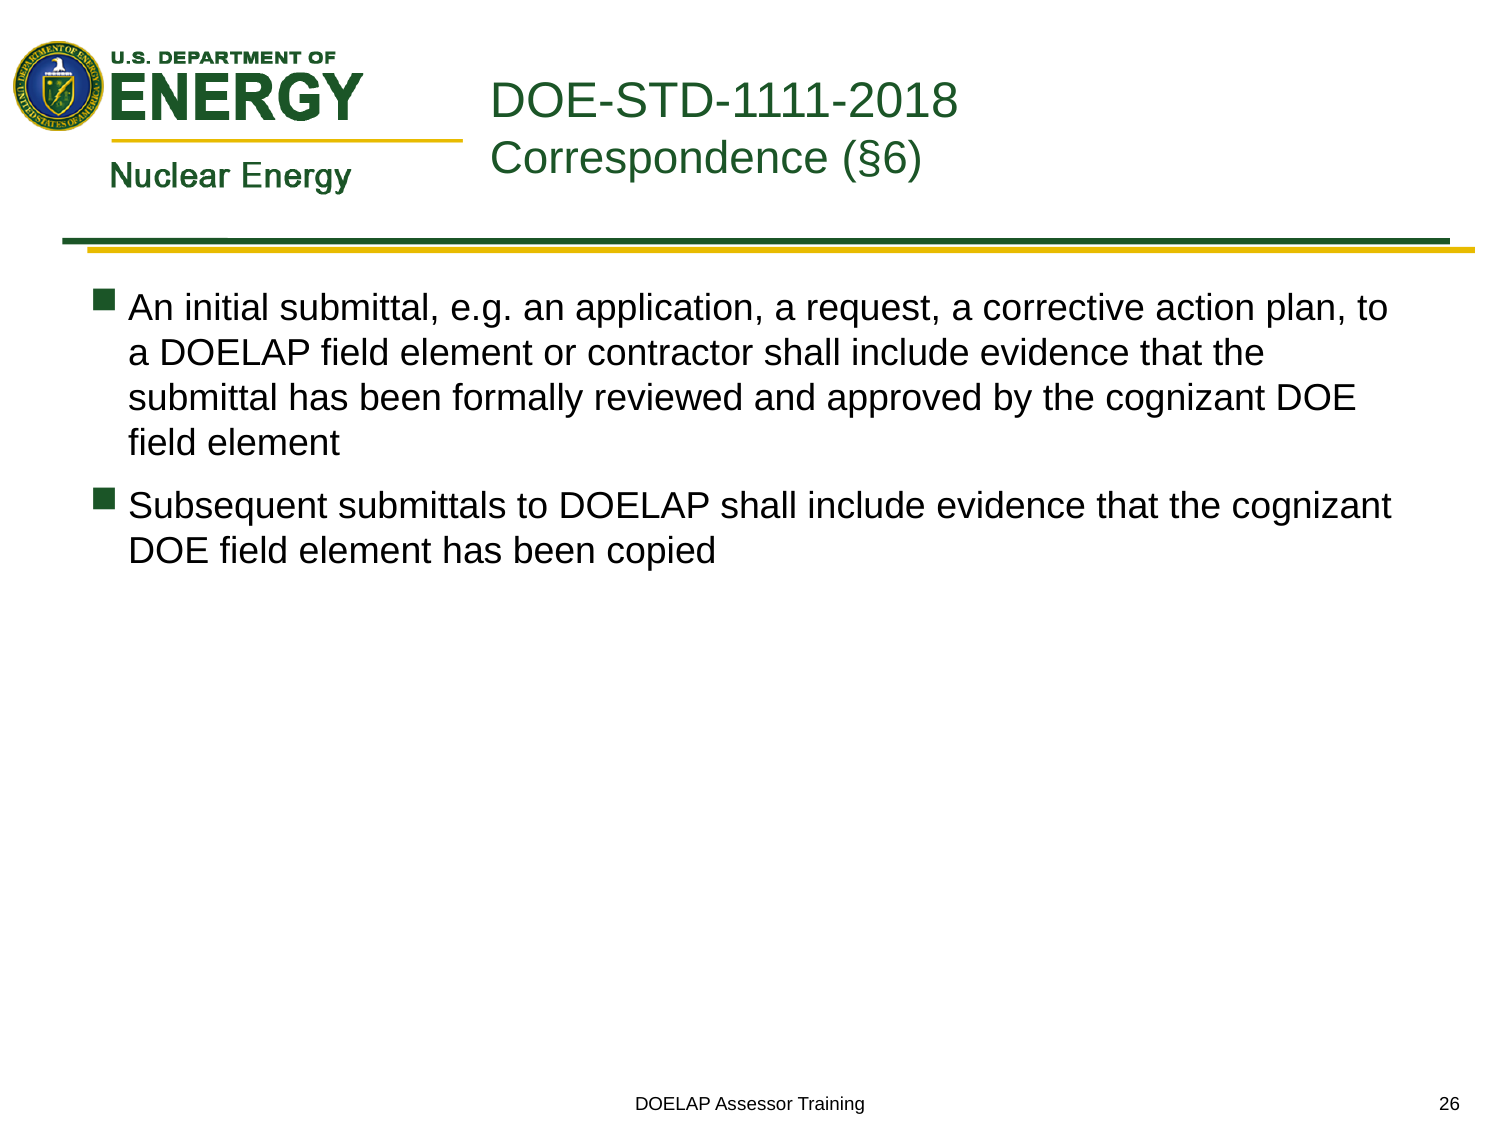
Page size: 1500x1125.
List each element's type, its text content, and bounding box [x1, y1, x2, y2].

picture [12, 14, 463, 263]
title DOE-STD-1111-2018 Correspondence (§6) [474, 24, 1426, 226]
footer DOELAP Assessor Training [512, 1084, 988, 1125]
list An initial submittal, e.g. an application, a request, a corrective action plan, to a DOELAP field element or contractor shall include evidence that the submittal has been formally reviewed and approved by the cognizant DOE field element Subsequent submittals to DOELAP shall include evidence that the cognizant DOE field element has been copied [74, 274, 1426, 1051]
